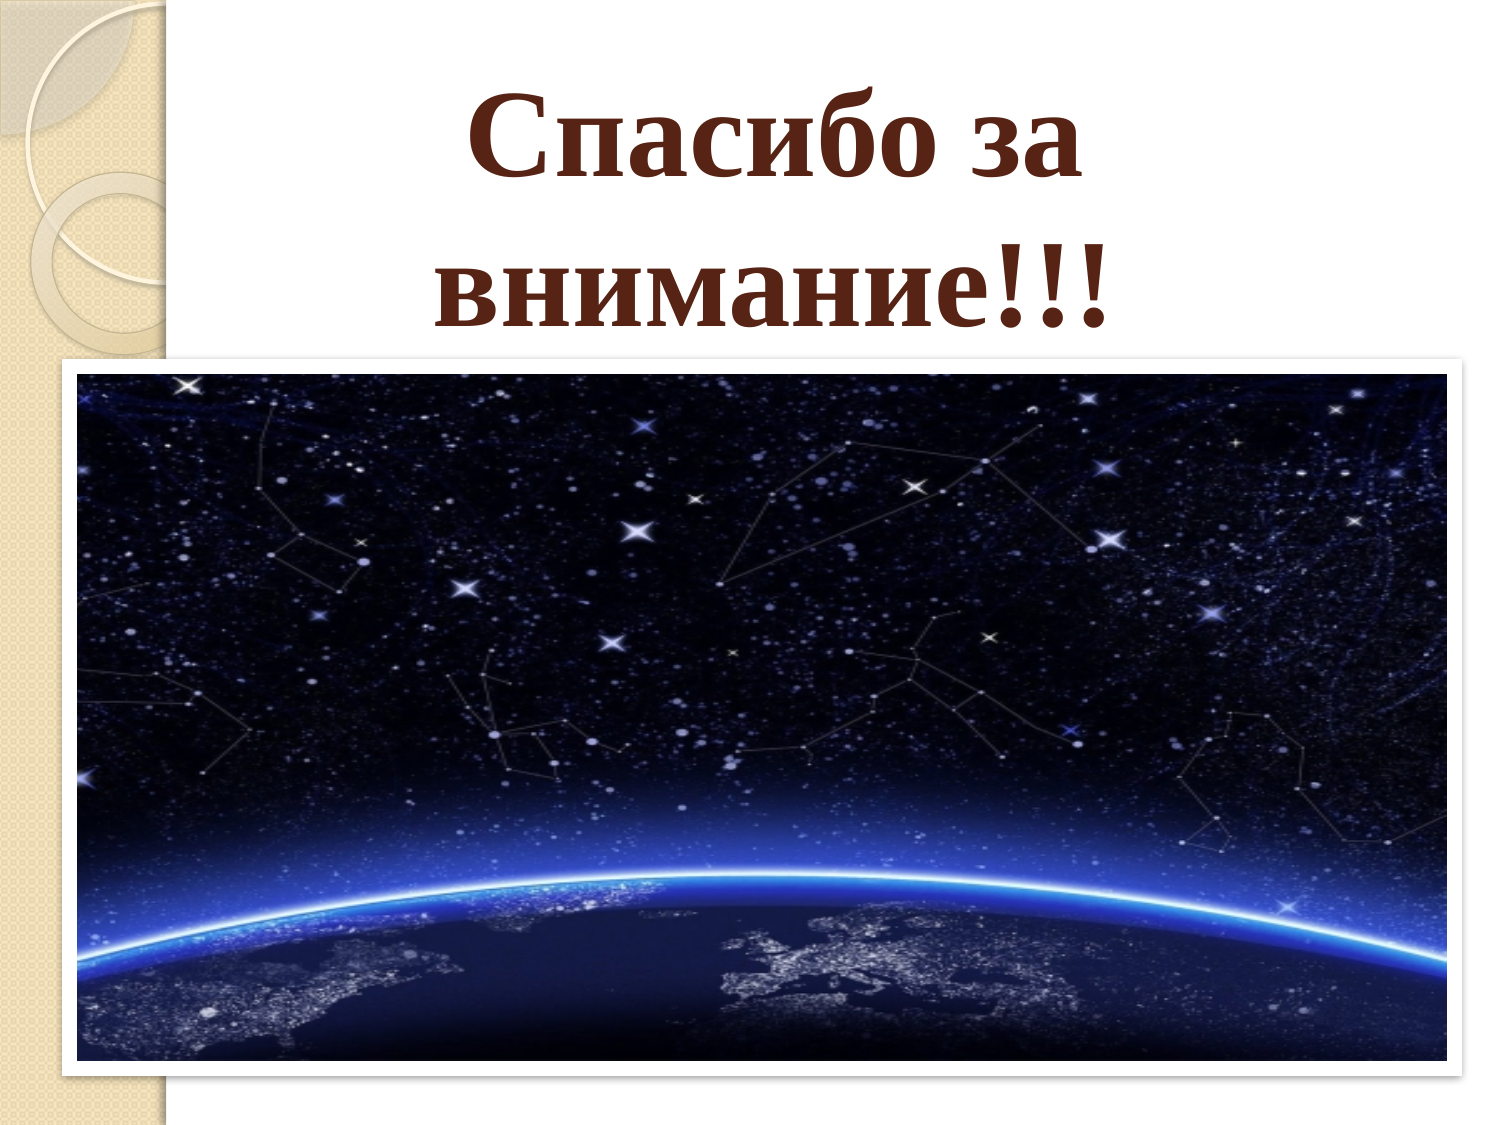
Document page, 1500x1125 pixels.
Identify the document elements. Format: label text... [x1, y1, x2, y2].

picture [76, 373, 1448, 1062]
title Спасибо за внимание!!! [159, 42, 1390, 356]
